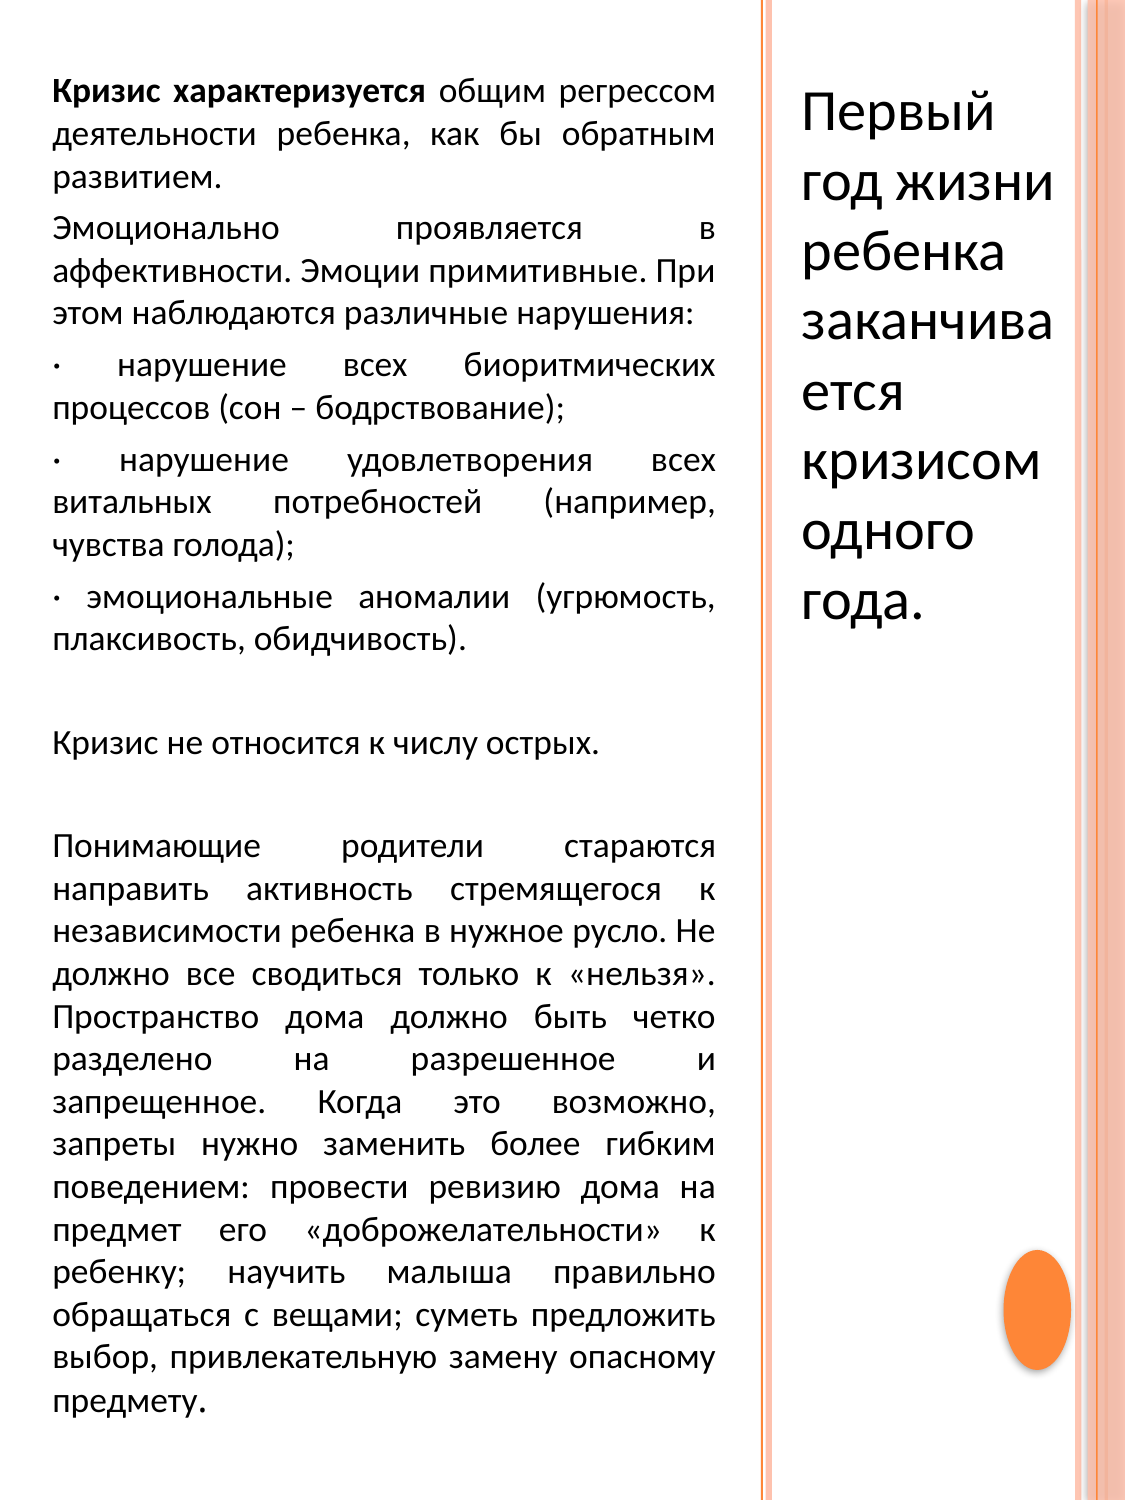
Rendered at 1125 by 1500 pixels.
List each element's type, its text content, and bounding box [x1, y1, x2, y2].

list Первый год жизни ребенка заканчивается кризисом одного года. [786, 64, 1071, 1150]
list Кризис характеризуется общим регрессом деятельности ребенка, как бы обратным развитием. Эмоционально проявляется в аффективности. Эмоции примитивные. При этом наблюдаются различные нарушения: · нарушение всех биоритмических процессов (сон – бодрствование); · нарушение удовлетворения всех витальных потребностей (например, чувства голода); · эмоциональные аномалии (угрюмость, плаксивость, обидчивость). Кризис не относится к числу острых. Понимающие родители стараются направить активность стремящегося к независимости ребенка в нужное русло. Не должно все сводиться только к «нельзя». Пространство дома должно быть четко разделено на разрешенное и запрещенное. Когда это возможно, запреты нужно заменить более гибким поведением: провести ревизию дома на предмет его «доброжелательности» к ребенку; научить малыша правильно обращаться с вещами; суметь предложить выбор, привлекательную замену опасному предмету. [37, 59, 732, 1444]
